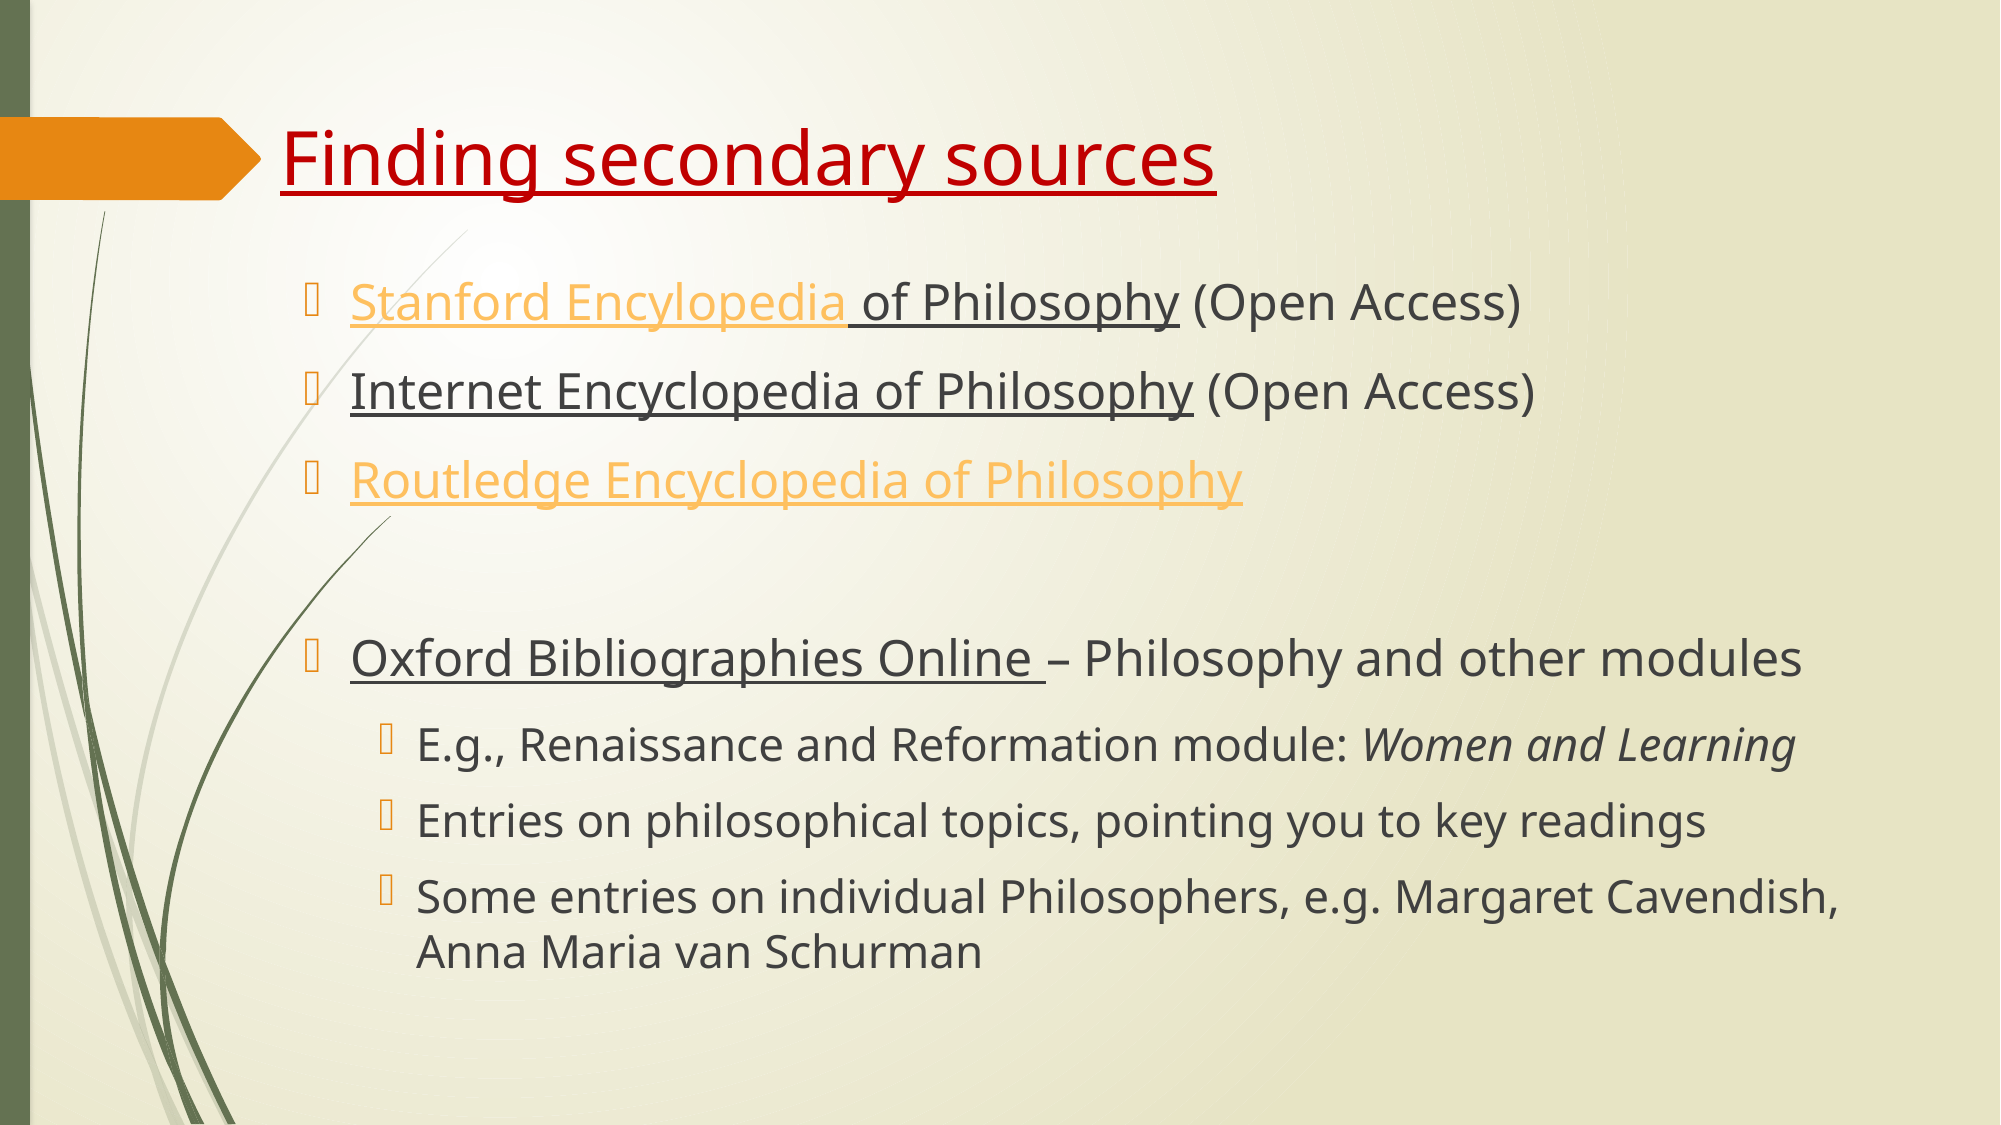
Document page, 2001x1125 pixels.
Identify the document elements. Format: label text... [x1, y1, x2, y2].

title Finding secondary sources [265, 102, 1888, 210]
list Stanford Encylopedia of Philosophy (Open Access) Internet Encyclopedia of Philosophy (Open Access) Routledge Encyclopedia of Philosophy Oxford Bibliographies Online – Philosophy and other modules E.g., Renaissance and Reformation module: Women and Learning Entries on philosophical topics, pointing you to key readings Some entries on individual Philosophers, e.g. Margaret Cavendish, Anna Maria van Schurman [213, 262, 1959, 1005]
